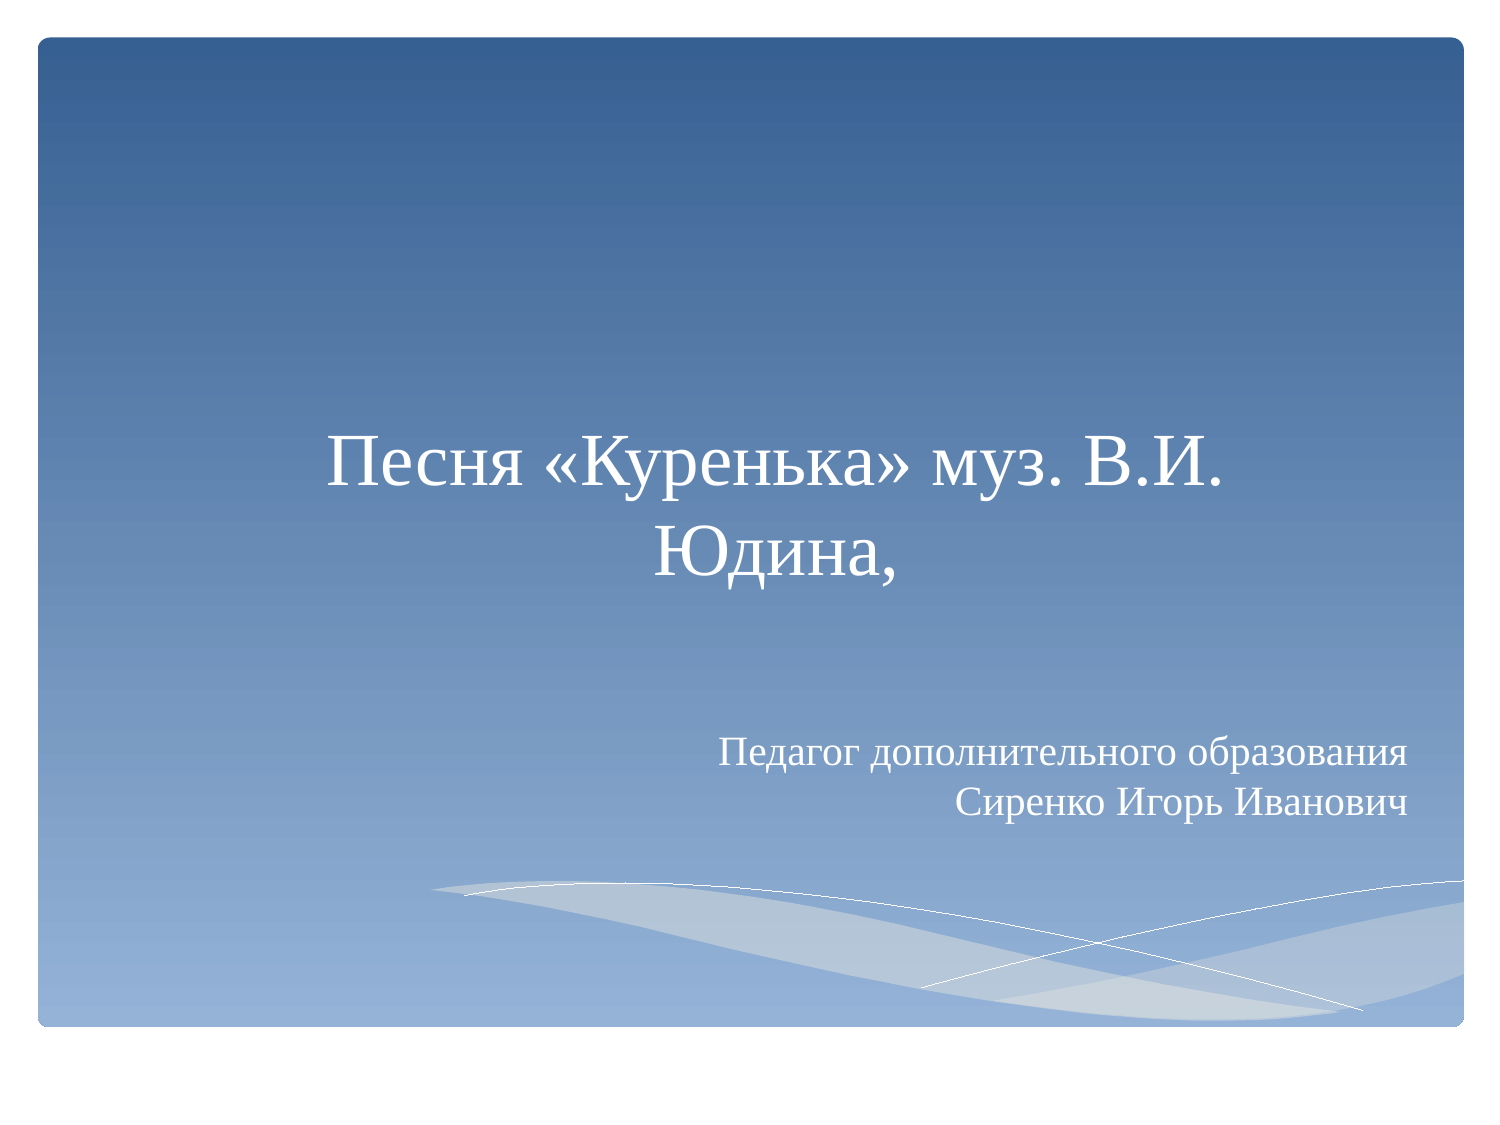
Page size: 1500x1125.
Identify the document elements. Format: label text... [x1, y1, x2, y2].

title Песня «Куренька» муз. В.И. Юдина, [206, 113, 1317, 598]
subtitle Педагог дополнительного образования Сиренко Игорь Иванович [584, 716, 1424, 988]
